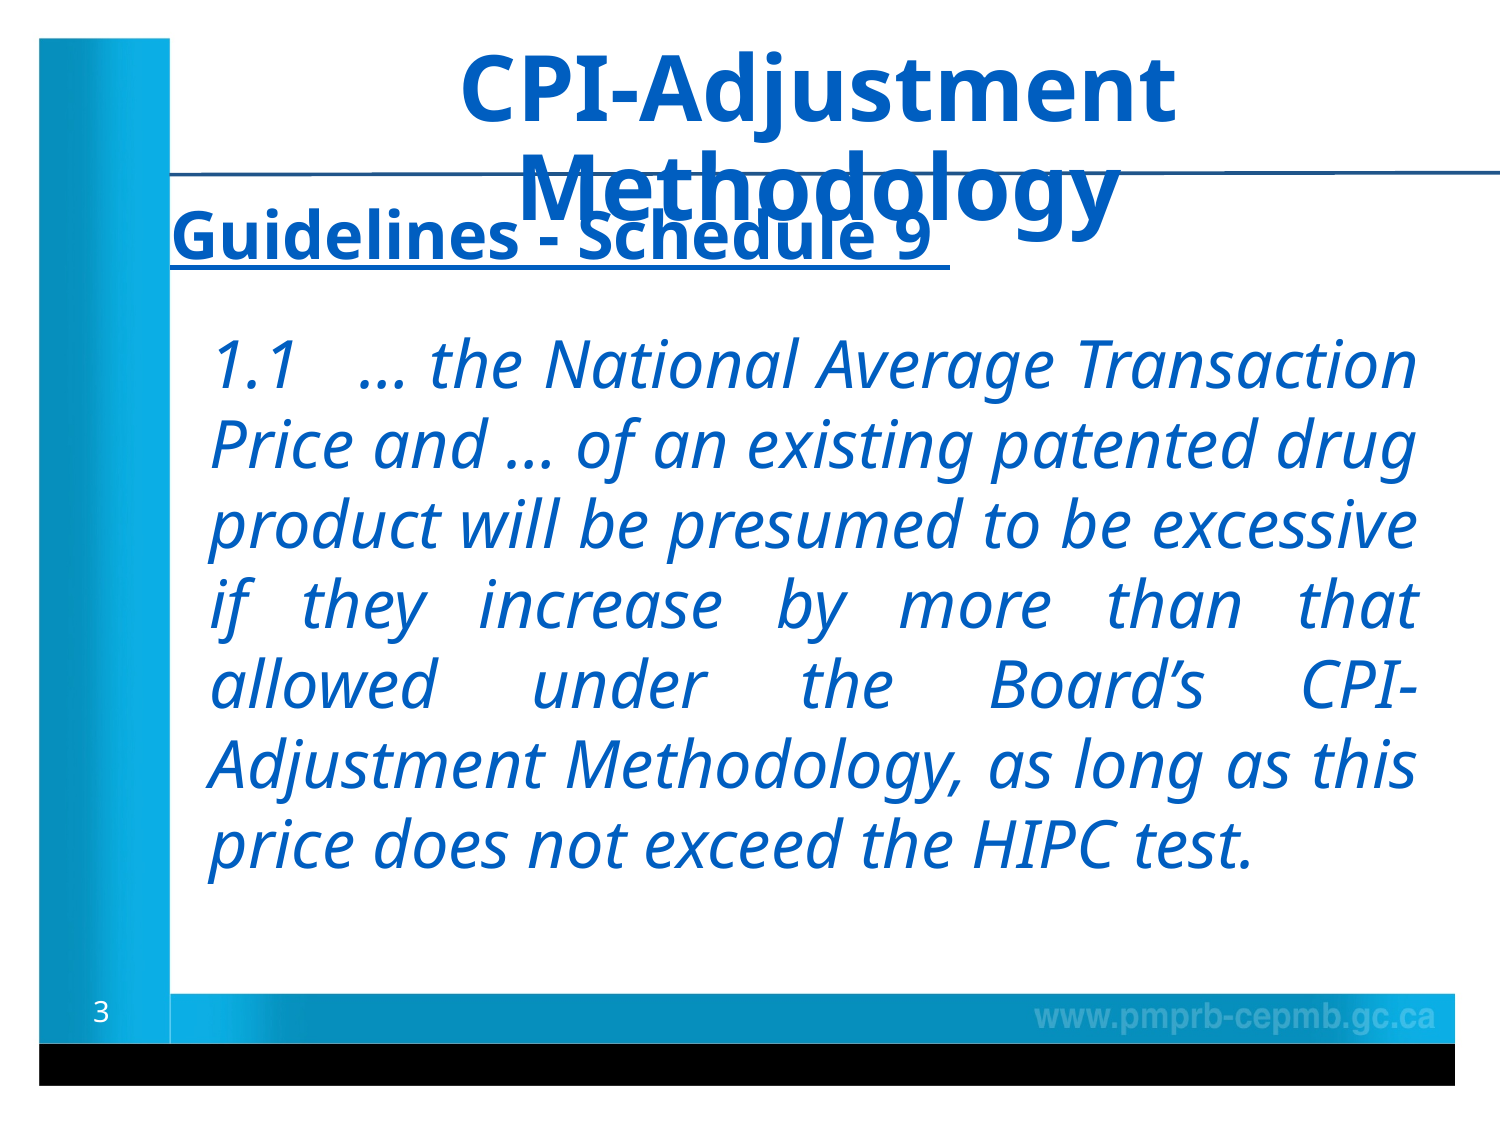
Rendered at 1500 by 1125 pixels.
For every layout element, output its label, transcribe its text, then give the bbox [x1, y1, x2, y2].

title CPI-Adjustment Methodology [174, 42, 1463, 173]
picture [0, 0, 1500, 1125]
text_box Guidelines - Schedule 9 [155, 185, 965, 281]
text_box 1.1 … the National Average Transaction Price and … of an existing patented drug product will be presumed to be excessive if they increase by more than that allowed under the Board’s CPI-Adjustment Methodology, as long as this price does not exceed the HIPC test. [194, 314, 1435, 889]
slide_number 3 [24, 962, 126, 1041]
